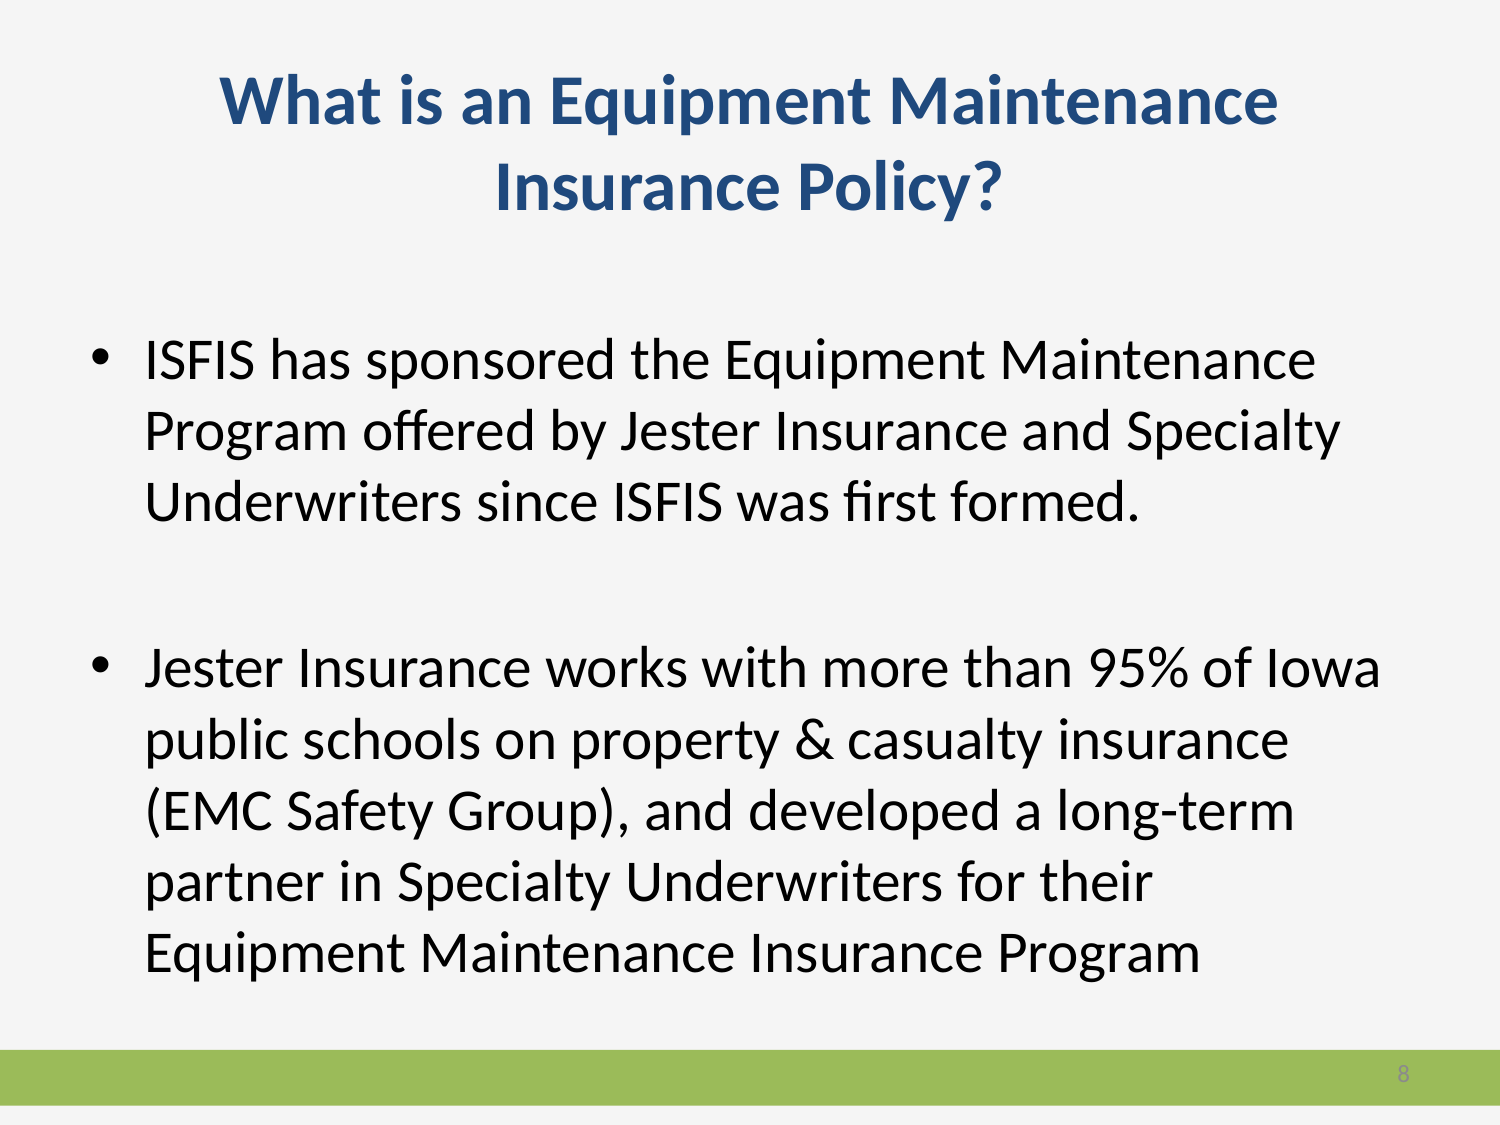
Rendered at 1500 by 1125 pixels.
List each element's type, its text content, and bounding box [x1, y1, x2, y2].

title What is an Equipment Maintenance Insurance Policy? [75, 45, 1425, 233]
slide_number 8 [1074, 1042, 1425, 1103]
list ISFIS has sponsored the Equipment Maintenance Program offered by Jester Insurance and Specialty Underwriters since ISFIS was first formed. Jester Insurance works with more than 95% of Iowa public schools on property & casualty insurance (EMC Safety Group), and developed a long-term partner in Specialty Underwriters for their Equipment Maintenance Insurance Program [75, 312, 1425, 1005]
